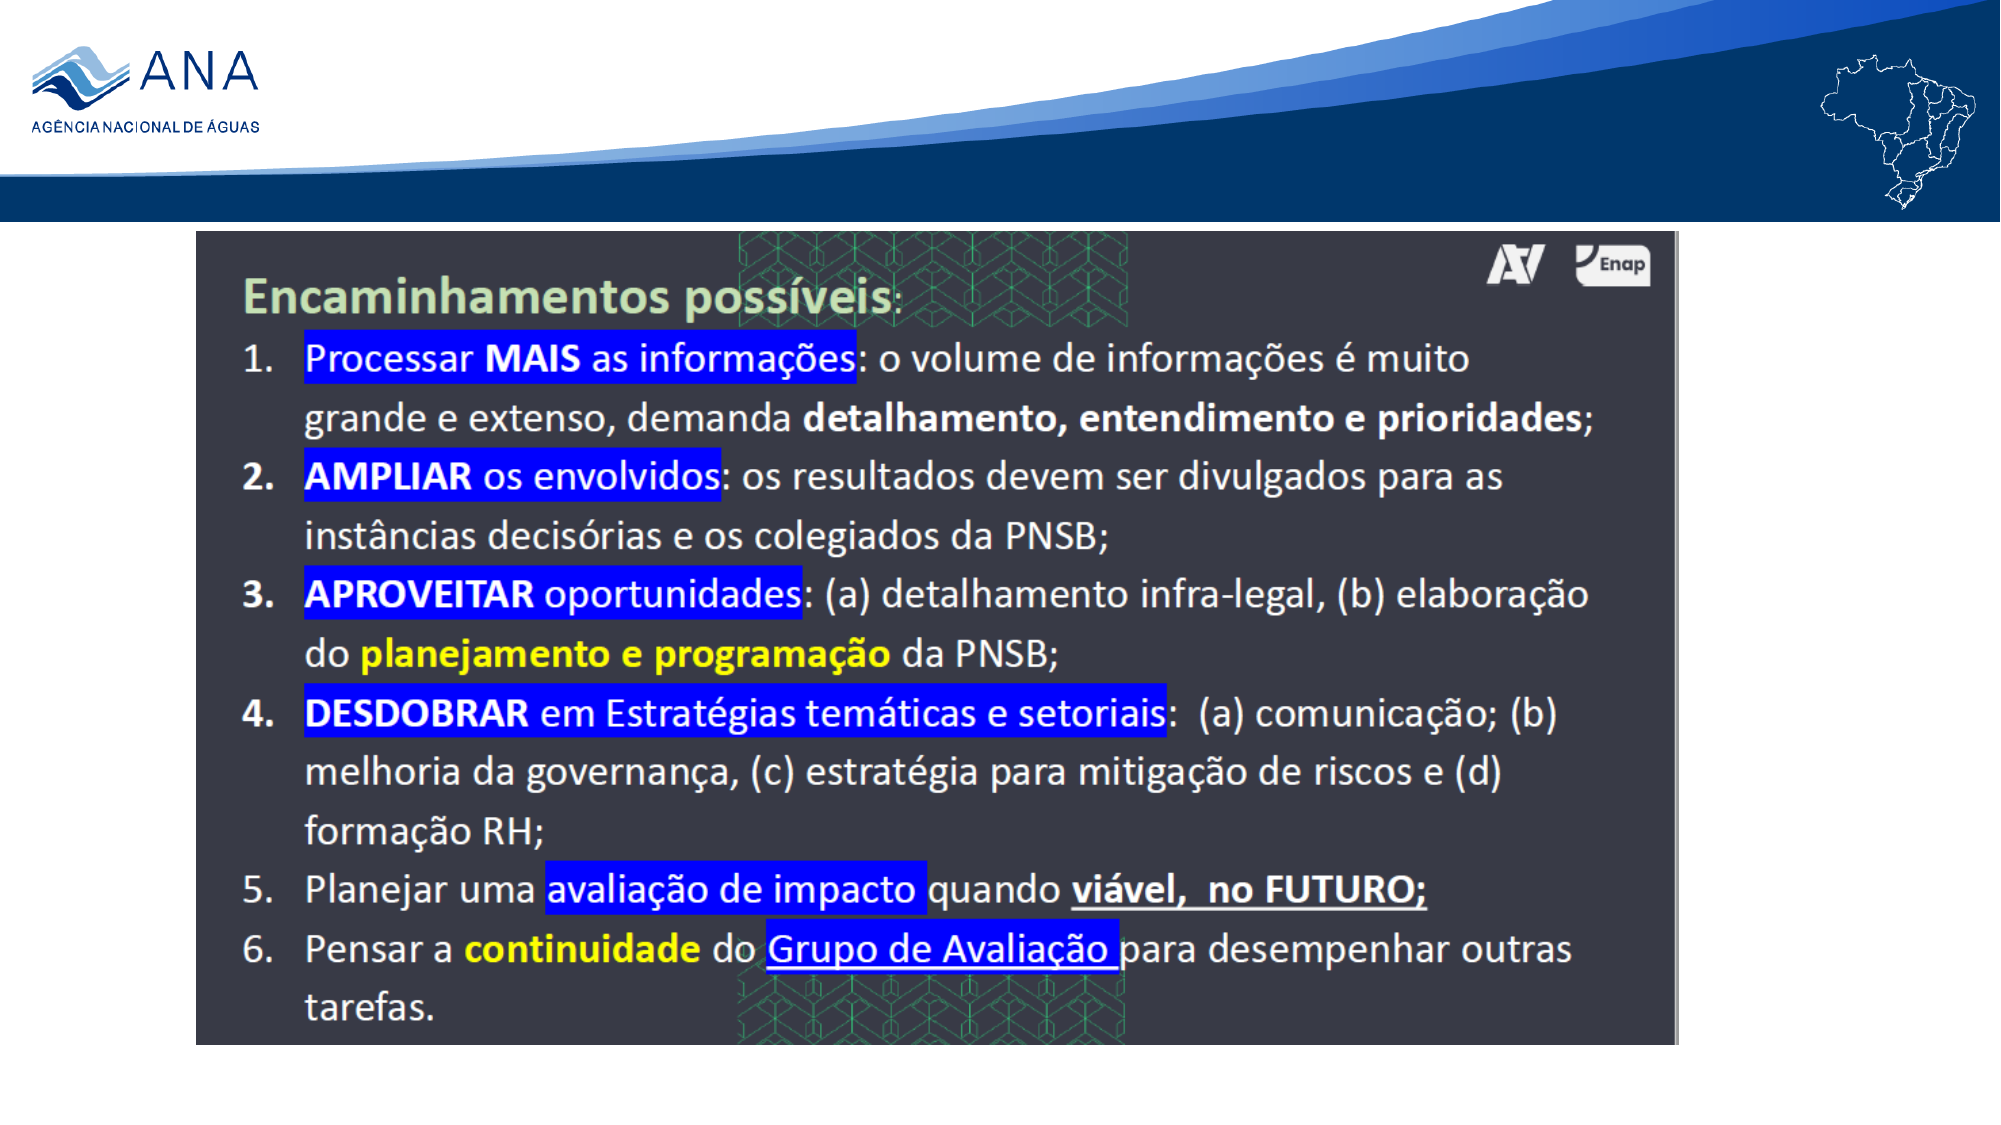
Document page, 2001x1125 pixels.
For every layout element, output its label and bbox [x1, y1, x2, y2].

picture [196, 231, 1679, 1045]
picture [0, 0, 2000, 222]
